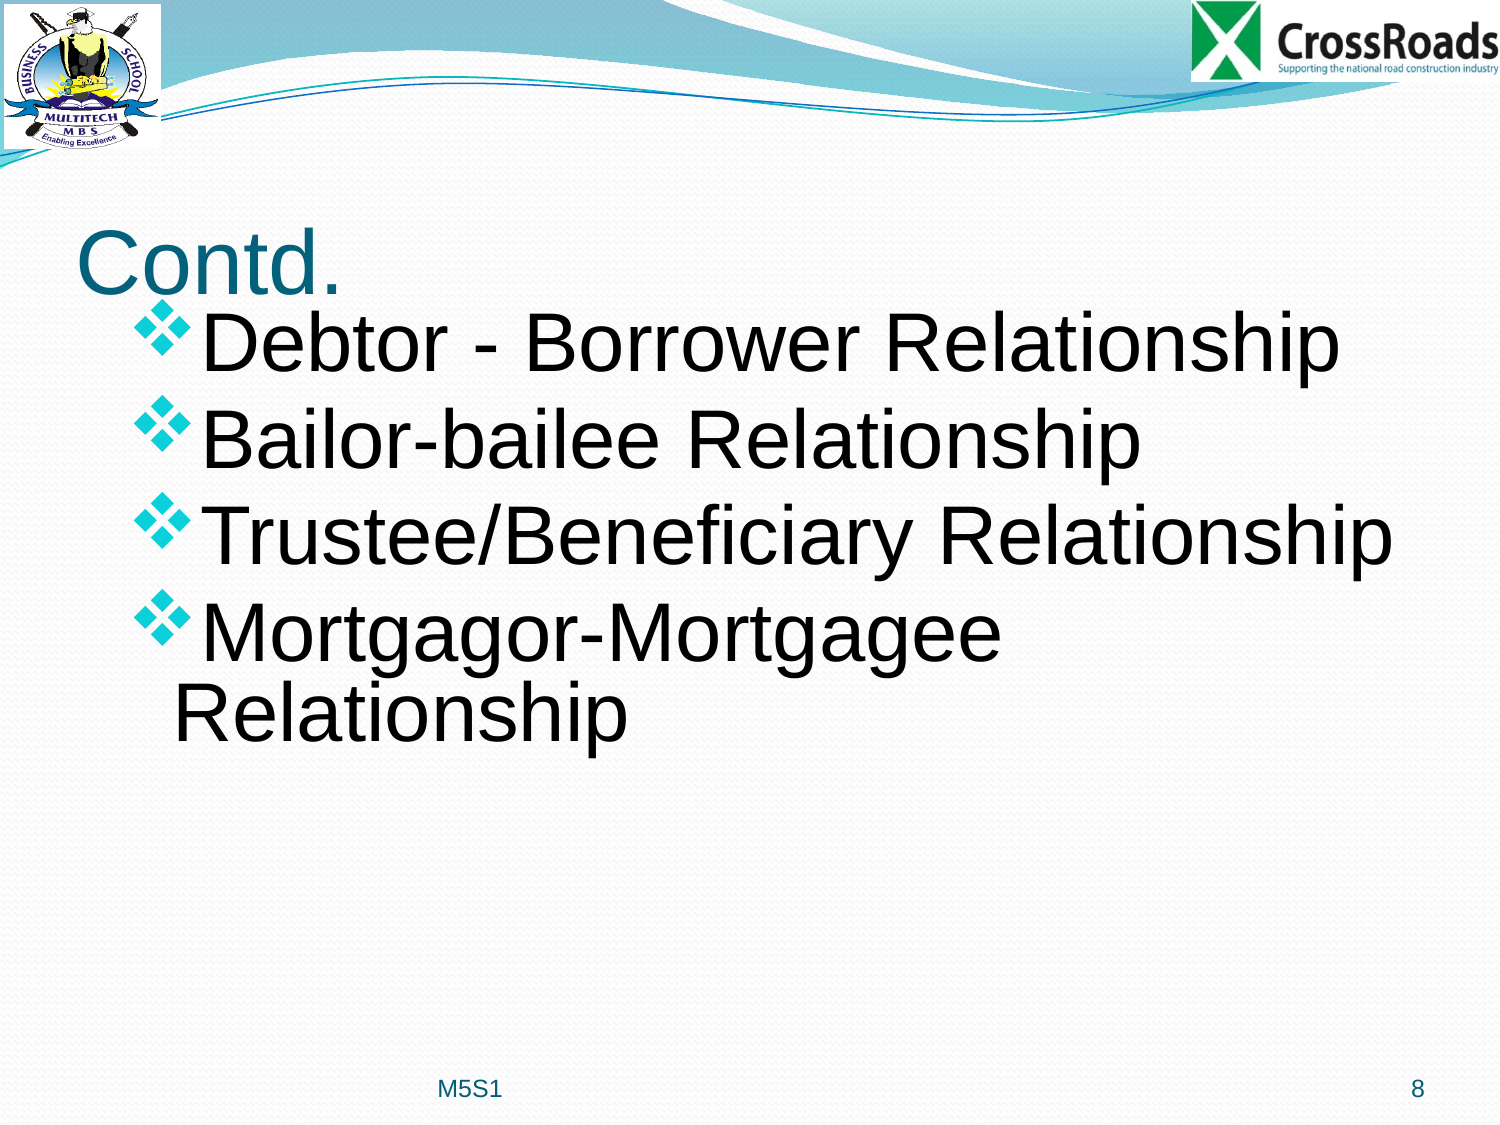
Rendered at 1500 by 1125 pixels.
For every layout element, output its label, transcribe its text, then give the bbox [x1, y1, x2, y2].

list Debtor - Borrower Relationship Bailor-bailee Relationship Trustee/Beneficiary Relationship Mortgagor-Mortgagee Relationship [112, 299, 1463, 1021]
picture [1191, 0, 1500, 82]
slide_number 8 [1299, 1042, 1425, 1103]
footer M5S1 [437, 1042, 988, 1103]
title Contd. [75, 125, 1425, 313]
